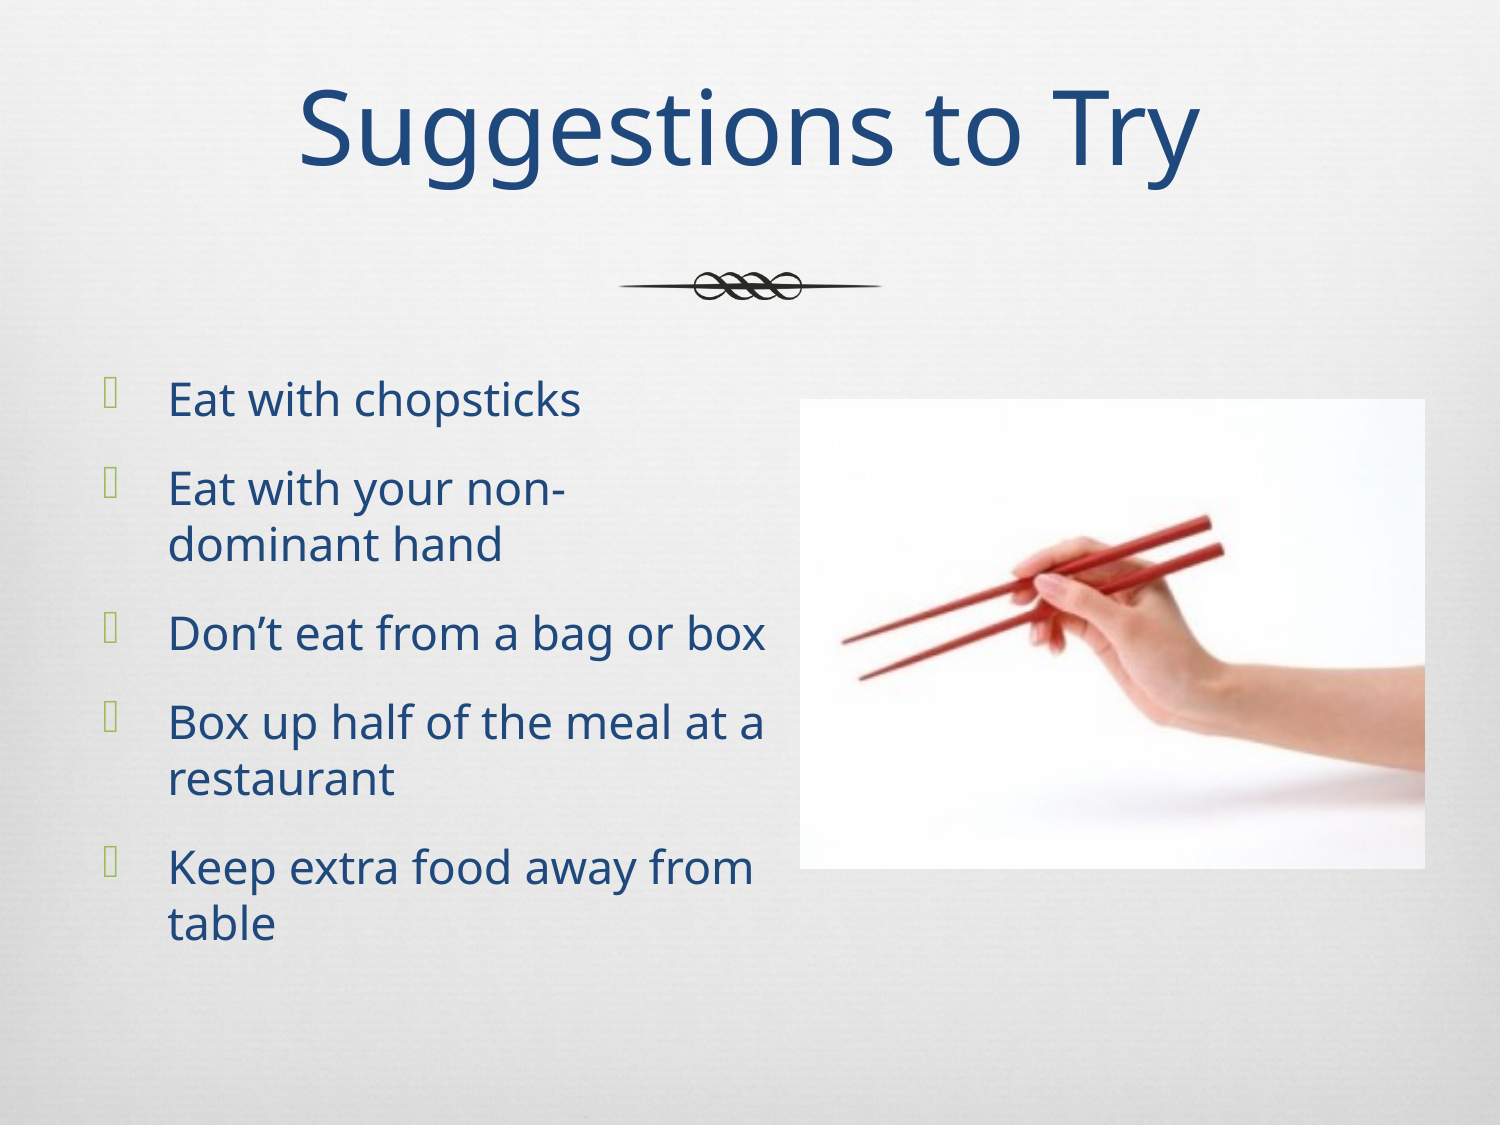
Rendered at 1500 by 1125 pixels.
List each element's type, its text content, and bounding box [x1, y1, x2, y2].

list Eat with chopsticks Eat with your non-dominant hand Don’t eat from a bag or box Box up half of the meal at a restaurant Keep extra food away from table [87, 362, 788, 1013]
title Suggestions to Try [112, 11, 1388, 236]
picture [799, 399, 1426, 870]
picture [615, 272, 885, 300]
